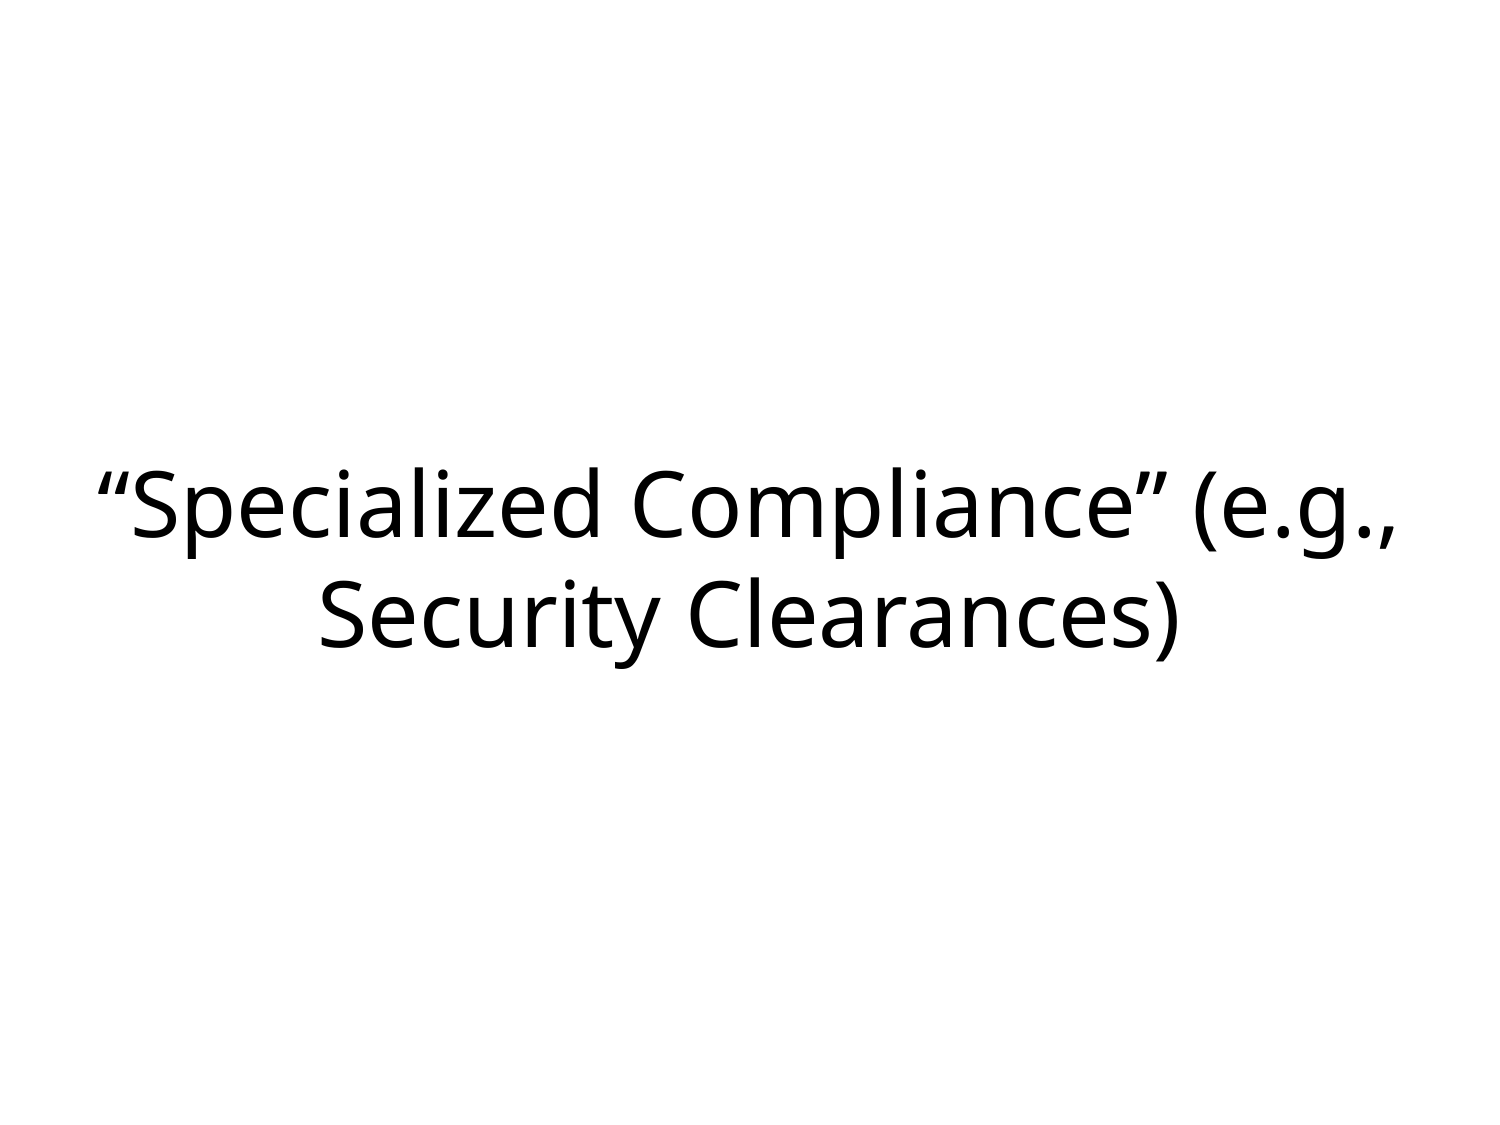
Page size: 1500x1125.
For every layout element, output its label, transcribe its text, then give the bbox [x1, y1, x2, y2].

title “Specialized Compliance” (e.g., Security Clearances) [75, 462, 1425, 650]
